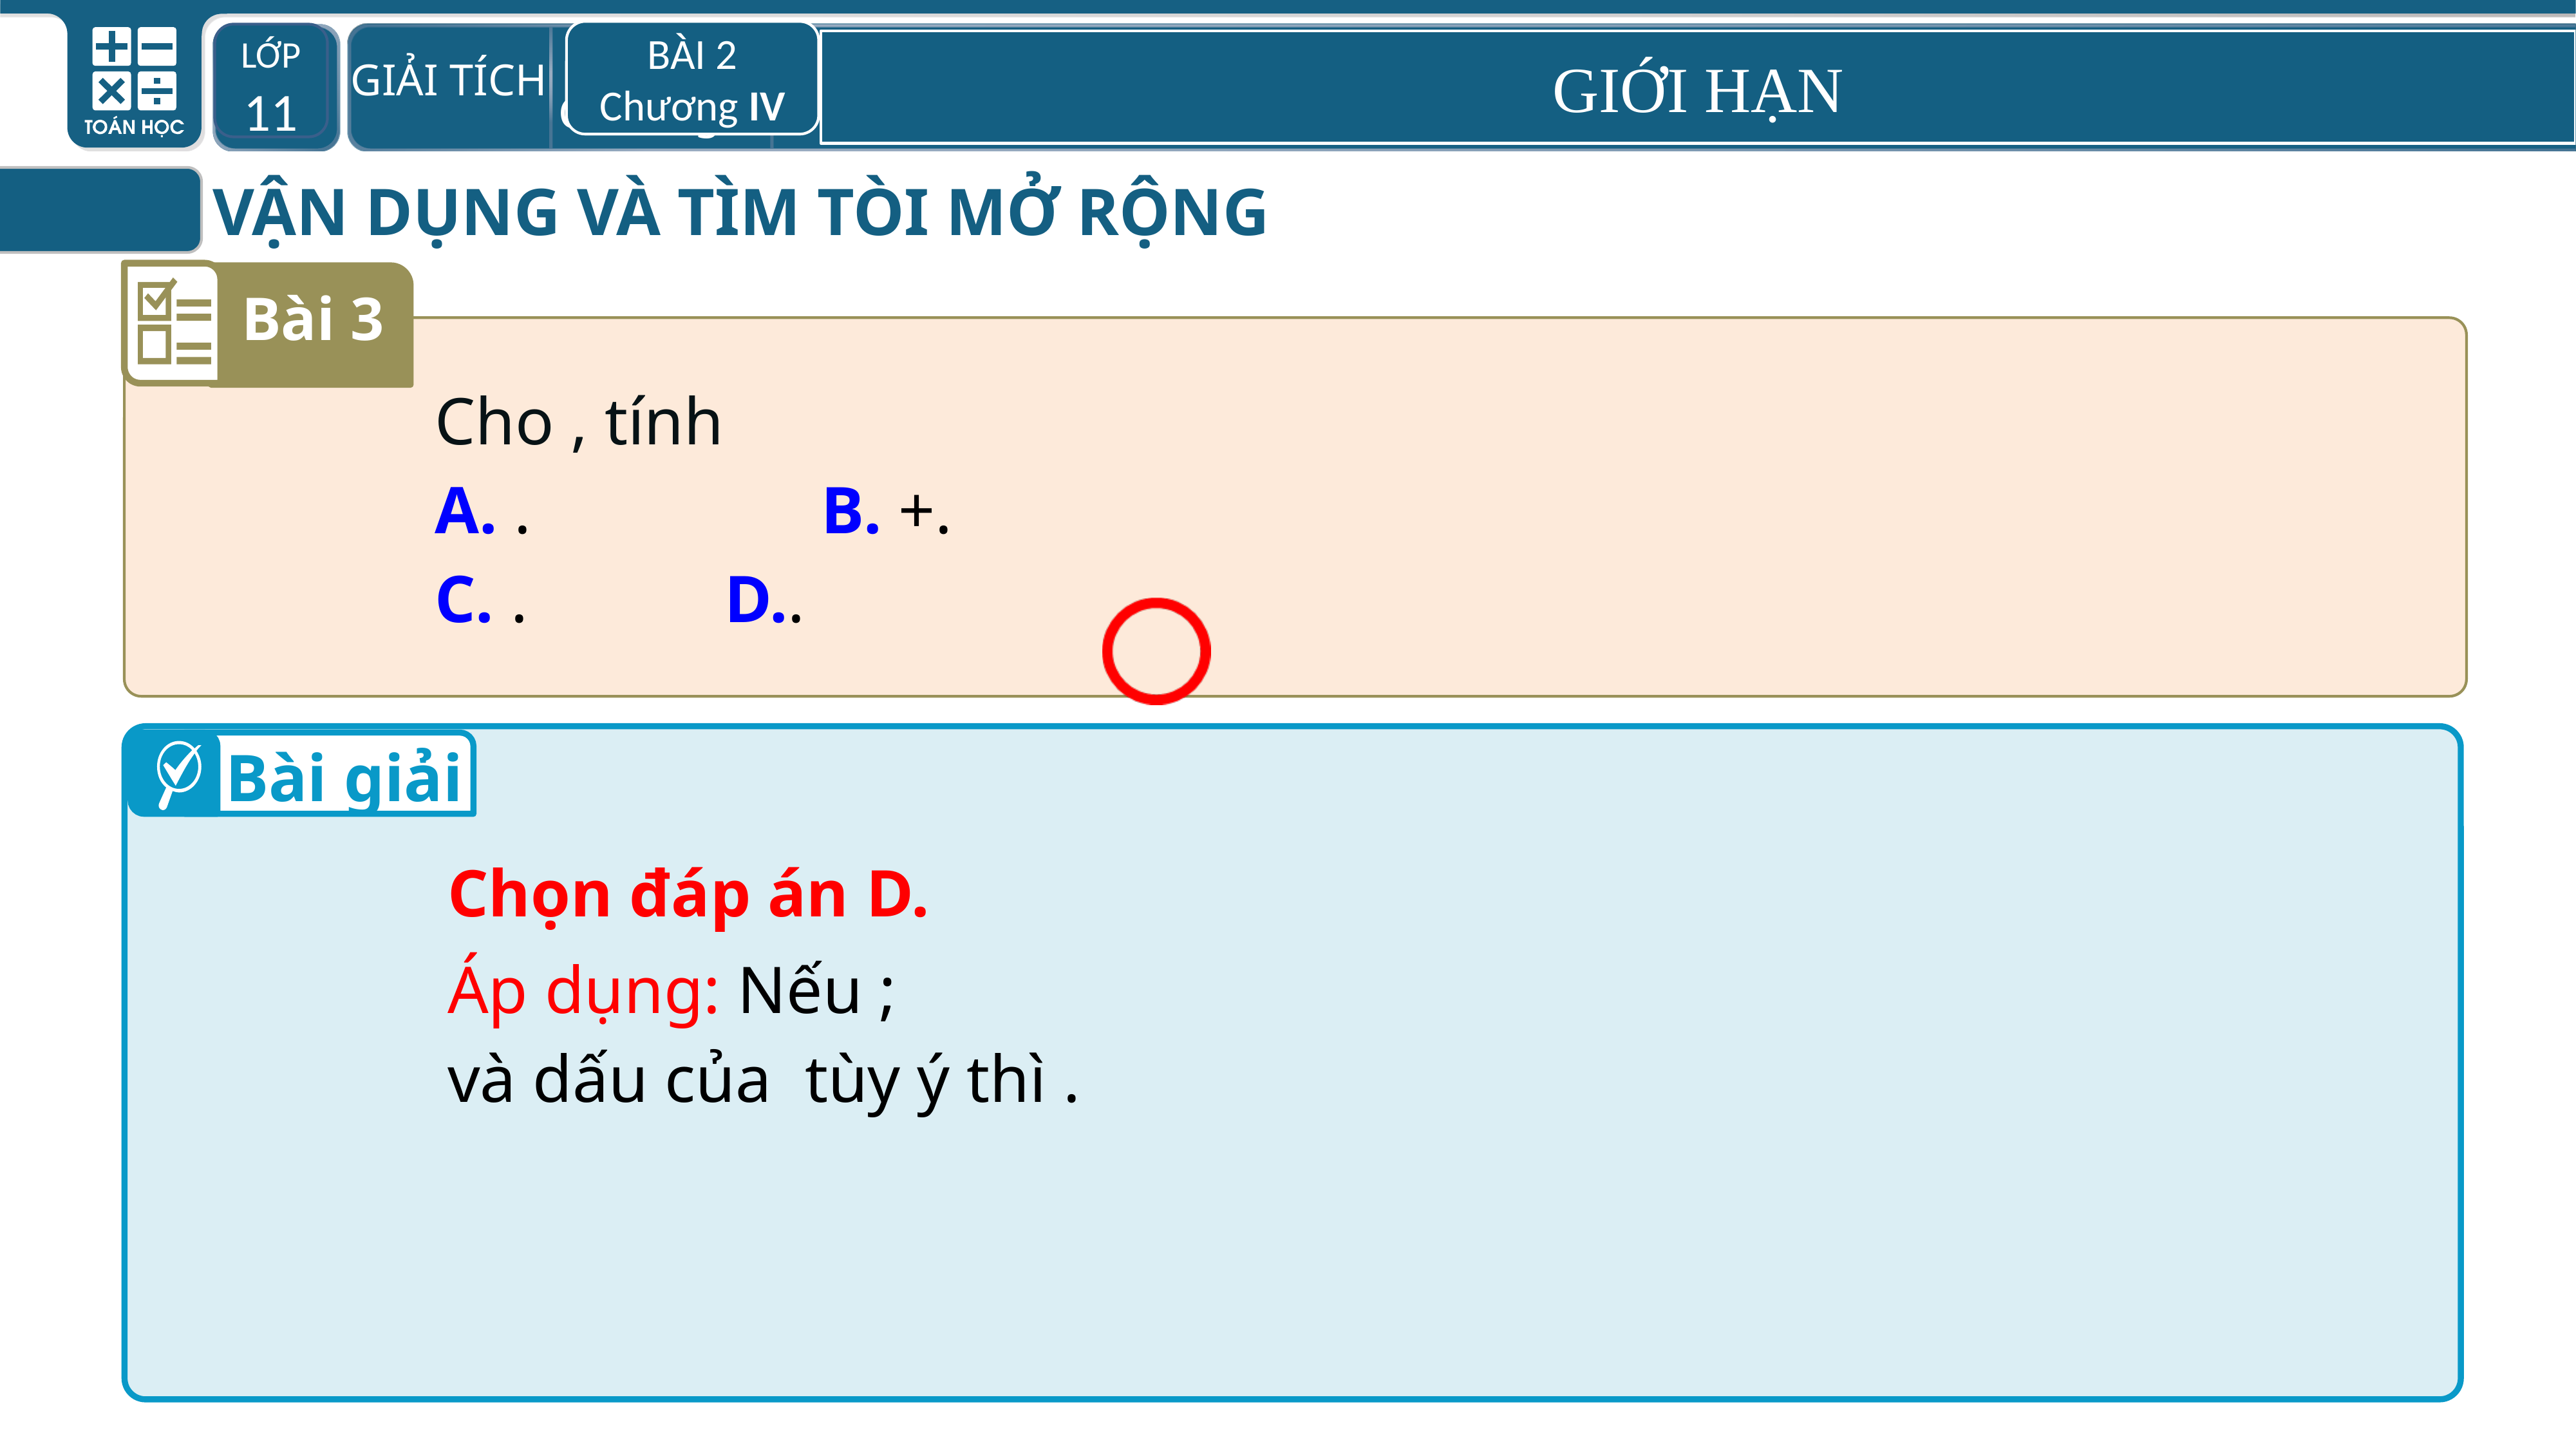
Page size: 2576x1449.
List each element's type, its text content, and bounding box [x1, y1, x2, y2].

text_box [124, 263, 2467, 697]
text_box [0, 166, 2029, 254]
text_box BÀI 2 Chương IV [565, 20, 820, 136]
picture [1102, 598, 1211, 706]
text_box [124, 726, 2461, 1400]
text_box LỚP 11 [213, 23, 329, 138]
text_box GIỚI HẠN [820, 30, 2576, 145]
